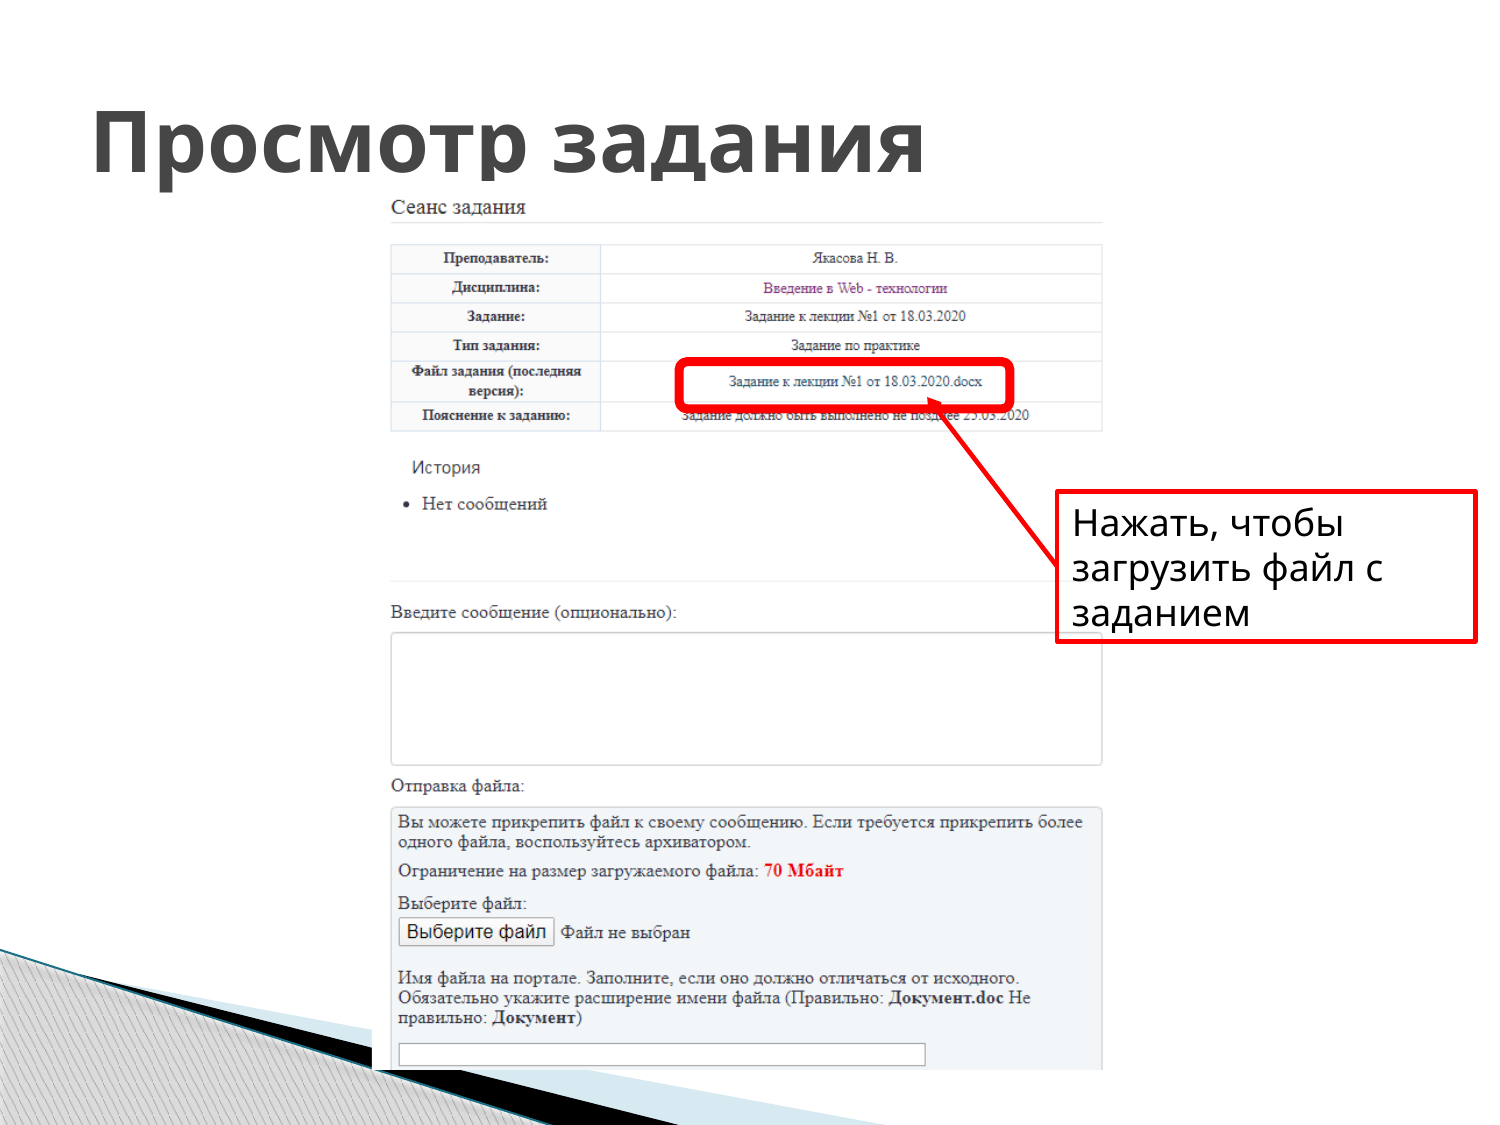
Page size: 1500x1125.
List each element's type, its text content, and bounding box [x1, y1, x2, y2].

title Просмотр задания [75, 45, 1425, 233]
picture [371, 181, 1164, 1070]
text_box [926, 396, 1058, 568]
text_box Нажать, чтобы загрузить файл с заданием [1169, 491, 1476, 642]
